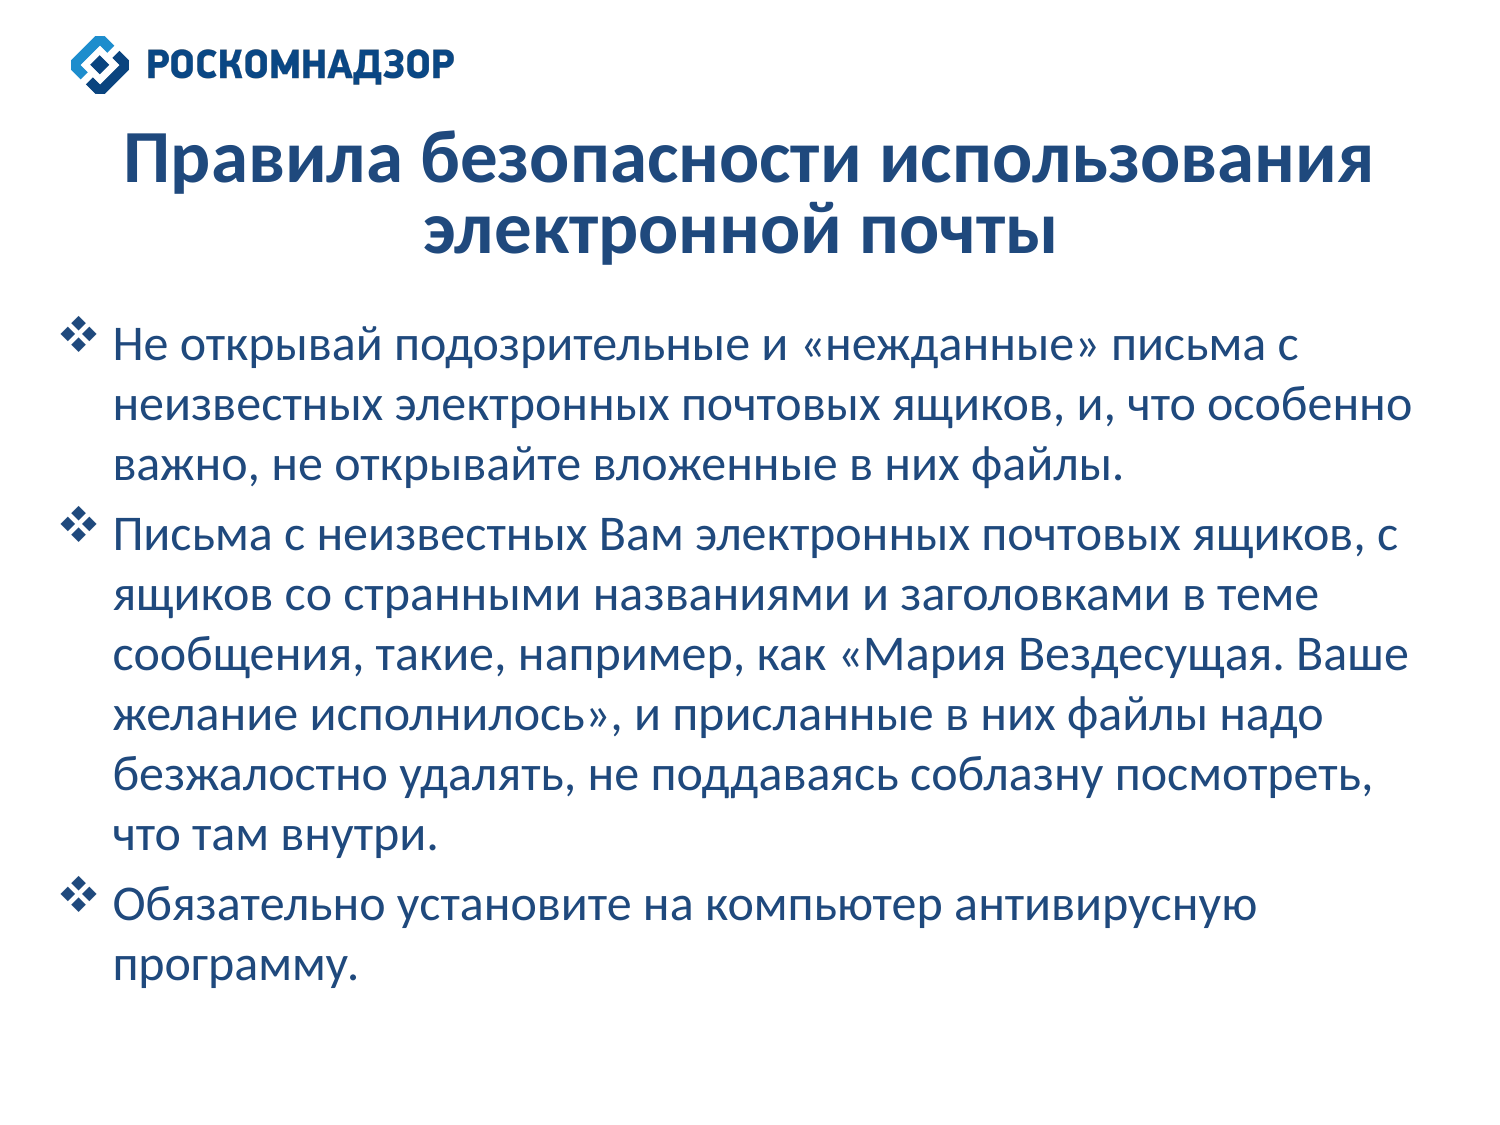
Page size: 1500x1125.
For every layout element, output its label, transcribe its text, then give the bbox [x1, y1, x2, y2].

list Не открывай подозрительные и «нежданные» письма с неизвестных электронных почтовых ящиков, и, что особенно важно, не открывайте вложенные в них файлы. Письма с неизвестных Вам электронных почтовых ящиков, с ящиков со странными названиями и заголовками в теме сообщения, такие, например, как «Мария Вездесущая. Ваше желание исполнилось», и присланные в них файлы надо безжалостно удалять, не поддаваясь соблазну посмотреть, что там внутри. Обязательно установите на компьютер антивирусную программу. [41, 302, 1459, 1099]
title Правила безопасности использования электронной почты [75, 99, 1425, 294]
picture [145, 47, 454, 86]
picture [70, 35, 130, 95]
